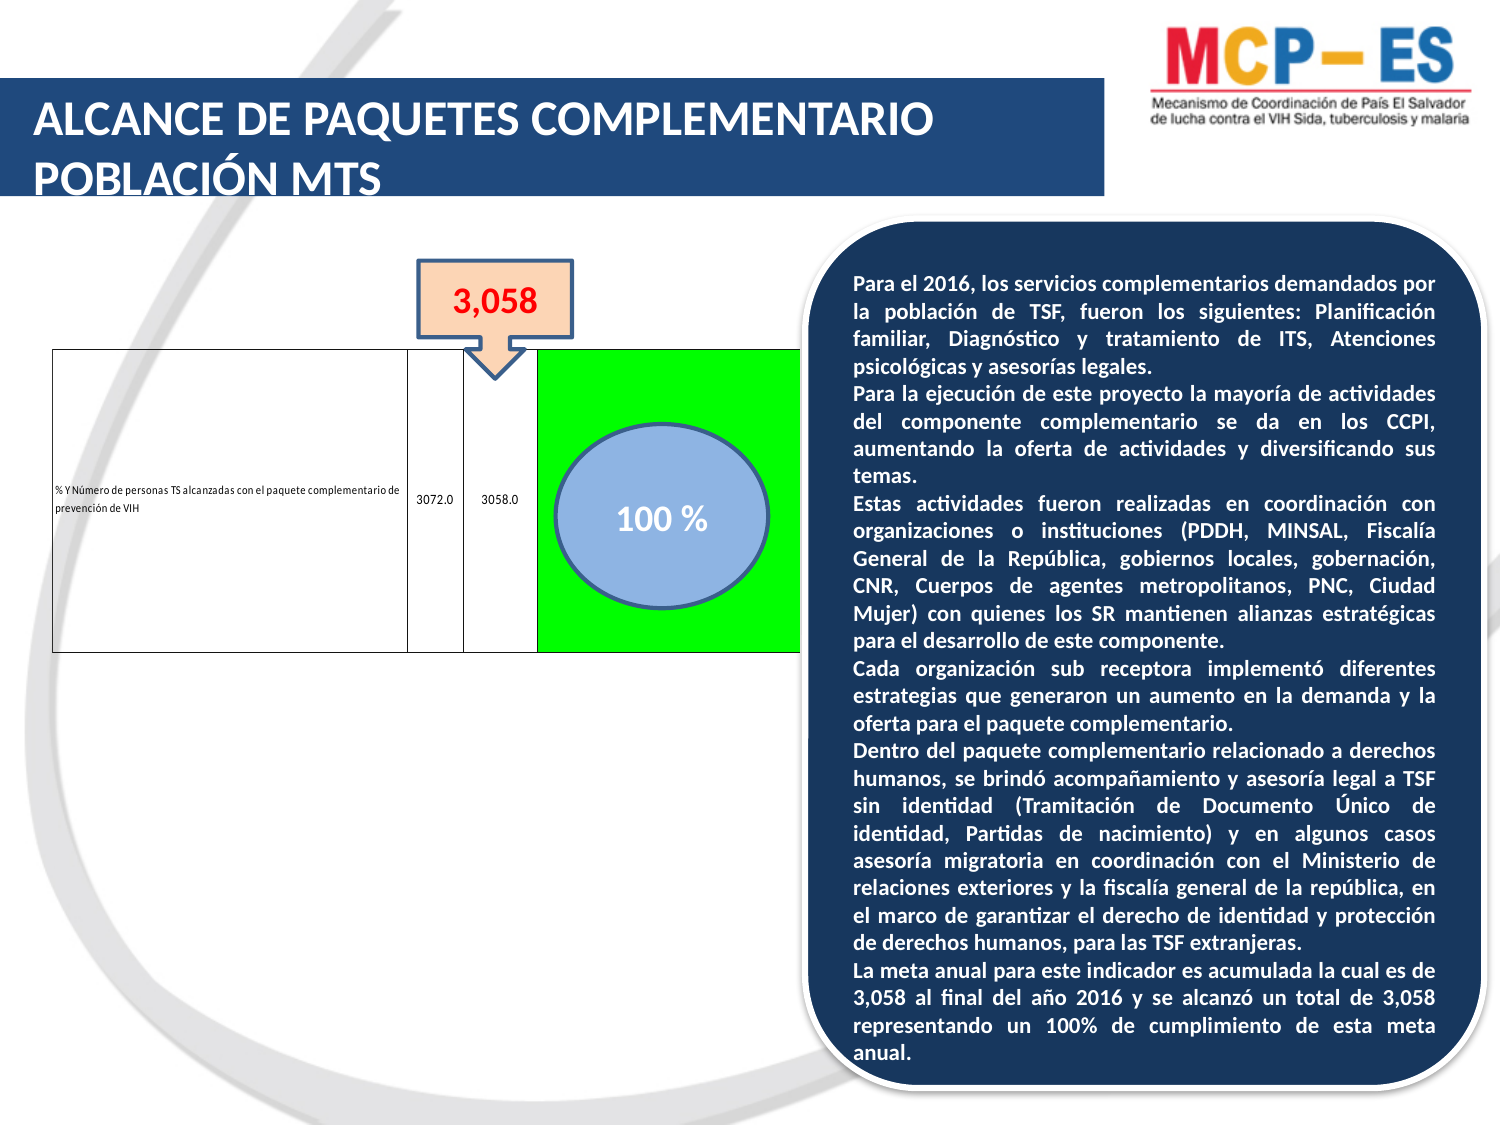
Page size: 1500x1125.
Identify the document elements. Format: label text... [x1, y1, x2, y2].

list ALCANCE DE PAQUETES COMPLEMENTARIO POBLACIÓN MTS [0, 78, 1105, 197]
picture [0, 0, 1500, 1125]
text_box 3,058 [416, 258, 575, 347]
text_box Para el 2016, los servicios complementarios demandados por la población de TSF, fueron los siguientes: Planificación familiar, Diagnóstico y tratamiento de ITS, Atenciones psicológicas y asesorías legales. Para la ejecución de este proyecto la mayoría de actividades del componente complementario se da en los CCPI, aumentando la oferta de actividades y diversificando sus temas. Estas actividades fueron realizadas en coordinación con organizaciones o instituciones (PDDH, MINSAL, Fiscalía General de la República, gobiernos locales, gobernación, CNR, Cuerpos de agentes metropolitanos, PNC, Ciudad Mujer) con quienes los SR mantienen alianzas estratégicas para el desarrollo de este componente. Cada organización sub receptora implementó diferentes estrategias que generaron un aumento en la demanda y la oferta para el paquete complementario. Dentro del paquete complementario relacionado a derechos humanos, se brindó acompañamiento y asesoría legal a TSF sin identidad (Tramitación de Documento Único de identidad, Partidas de nacimiento) y en algunos casos asesoría migratoria en coordinación con el Ministerio de relaciones exteriores y la fiscalía general de la república, en el marco de garantizar el derecho de identidad y protección de derechos humanos, para las TSF extranjeras. La meta anual para este indicador es acumulada la cual es de 3,058 al final del año 2016 y se alcanzó un total de 3,058 representando un 100% de cumplimiento de esta meta anual. [801, 215, 1488, 1092]
